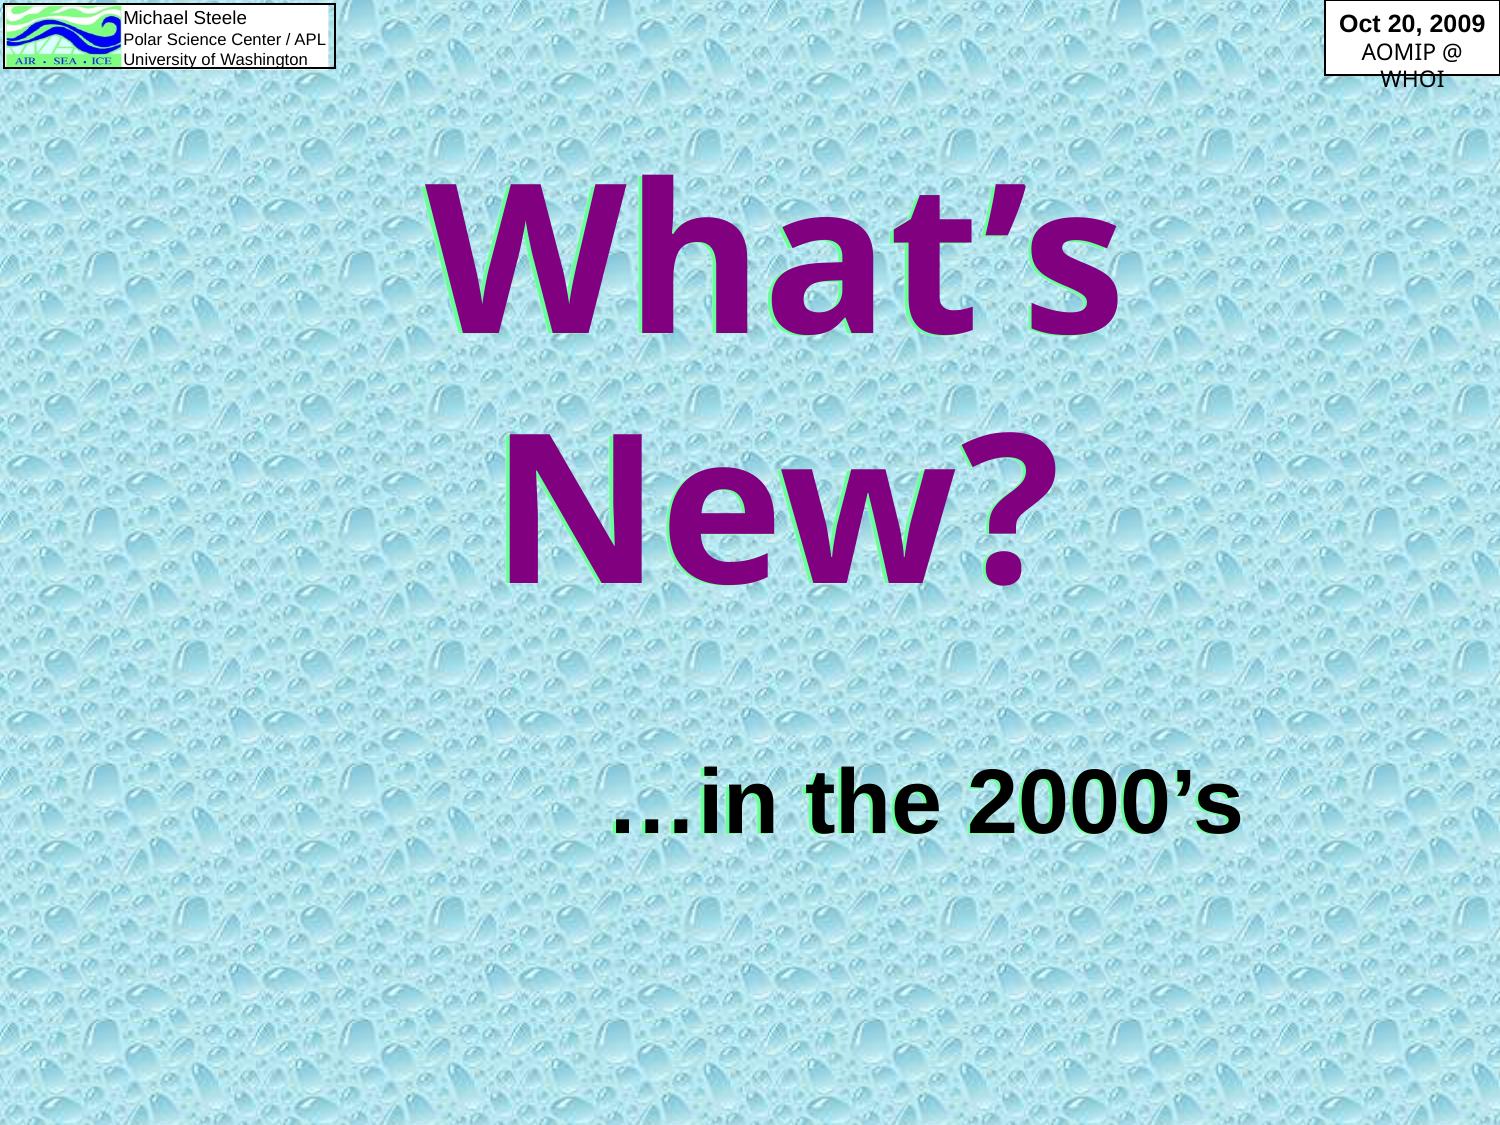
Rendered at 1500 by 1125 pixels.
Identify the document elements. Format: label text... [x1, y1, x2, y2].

picture [1422, 76, 1432, 85]
title What’s New? …in the 2000’s [199, 119, 1353, 882]
picture [0, 0, 1500, 1125]
